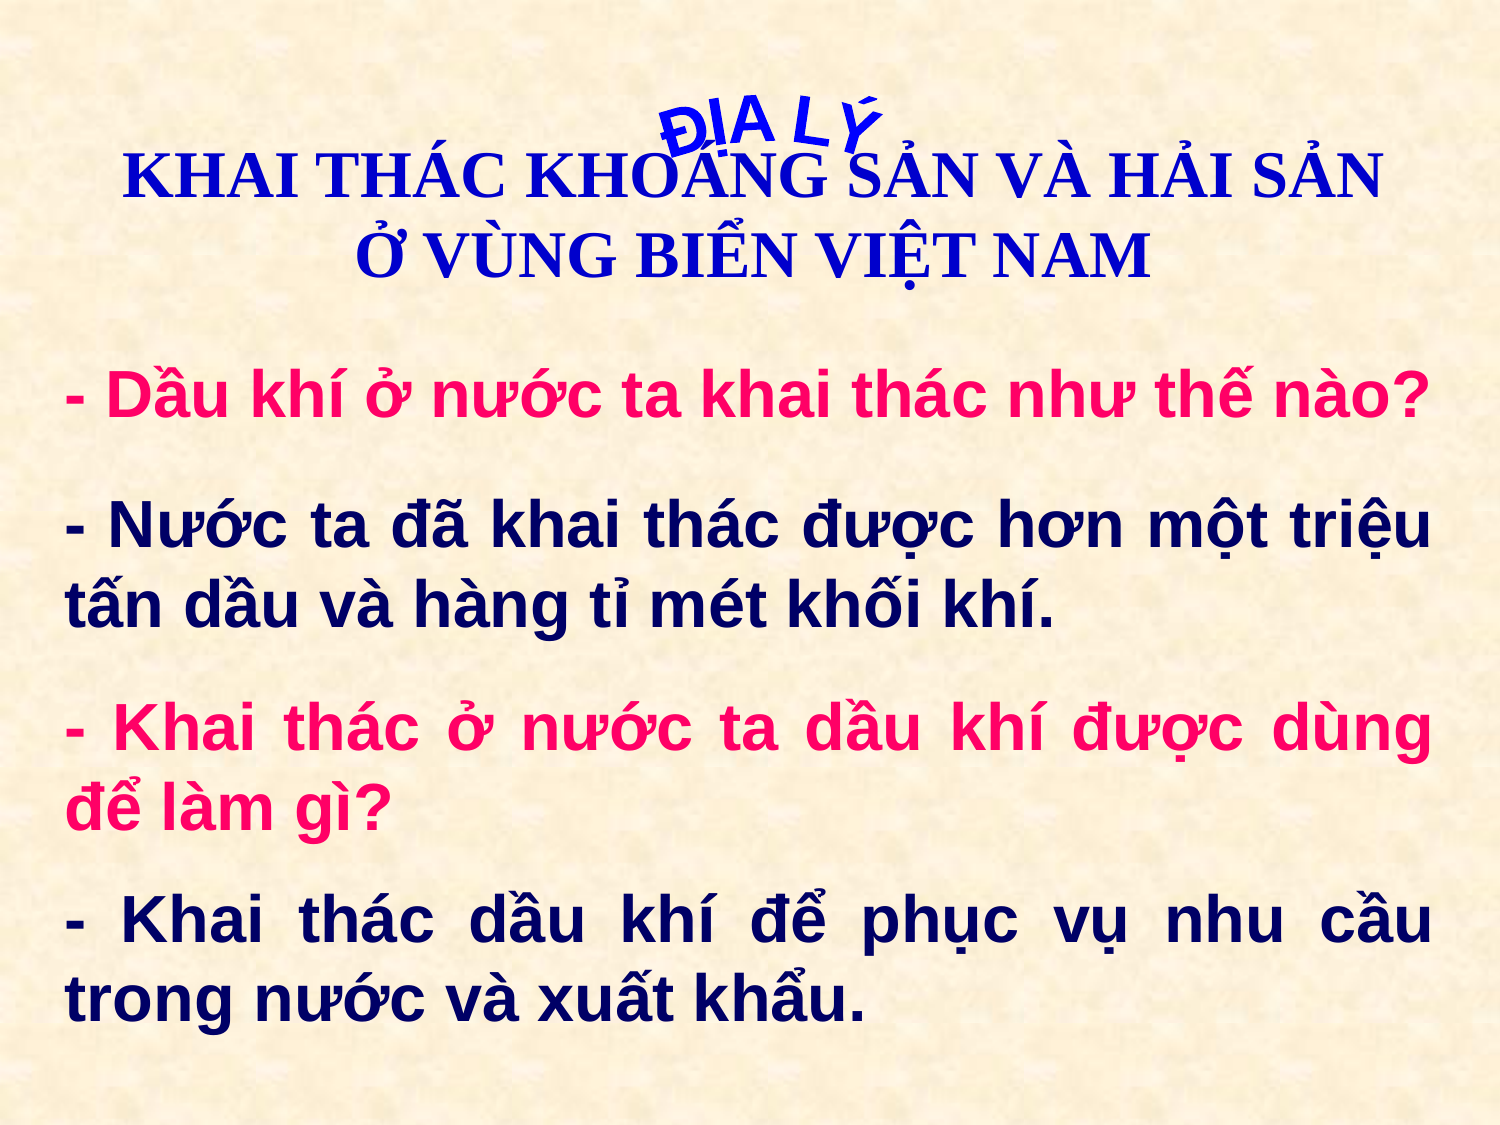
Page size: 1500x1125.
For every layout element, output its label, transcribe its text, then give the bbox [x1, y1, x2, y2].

picture [0, 0, 1500, 1125]
text_box - Dầu khí ở nước ta khai thác như thế nào? [50, 343, 1450, 439]
text_box - Khai thác dầu khí để phục vụ nhu cầu trong nước và xuất khẩu. [50, 867, 1450, 1043]
text_box KHAI THÁC KHOÁNG SẢN VÀ HẢI SẢN Ở VÙNG BIỂN VIỆT NAM [105, 123, 1403, 299]
text_box - Khai thác ở nước ta dầu khí được dùng để làm gì? [50, 676, 1450, 852]
text_box - Nước ta đã khai thác được hơn một triệu tấn dầu và hàng tỉ mét khối khí. [50, 473, 1450, 649]
